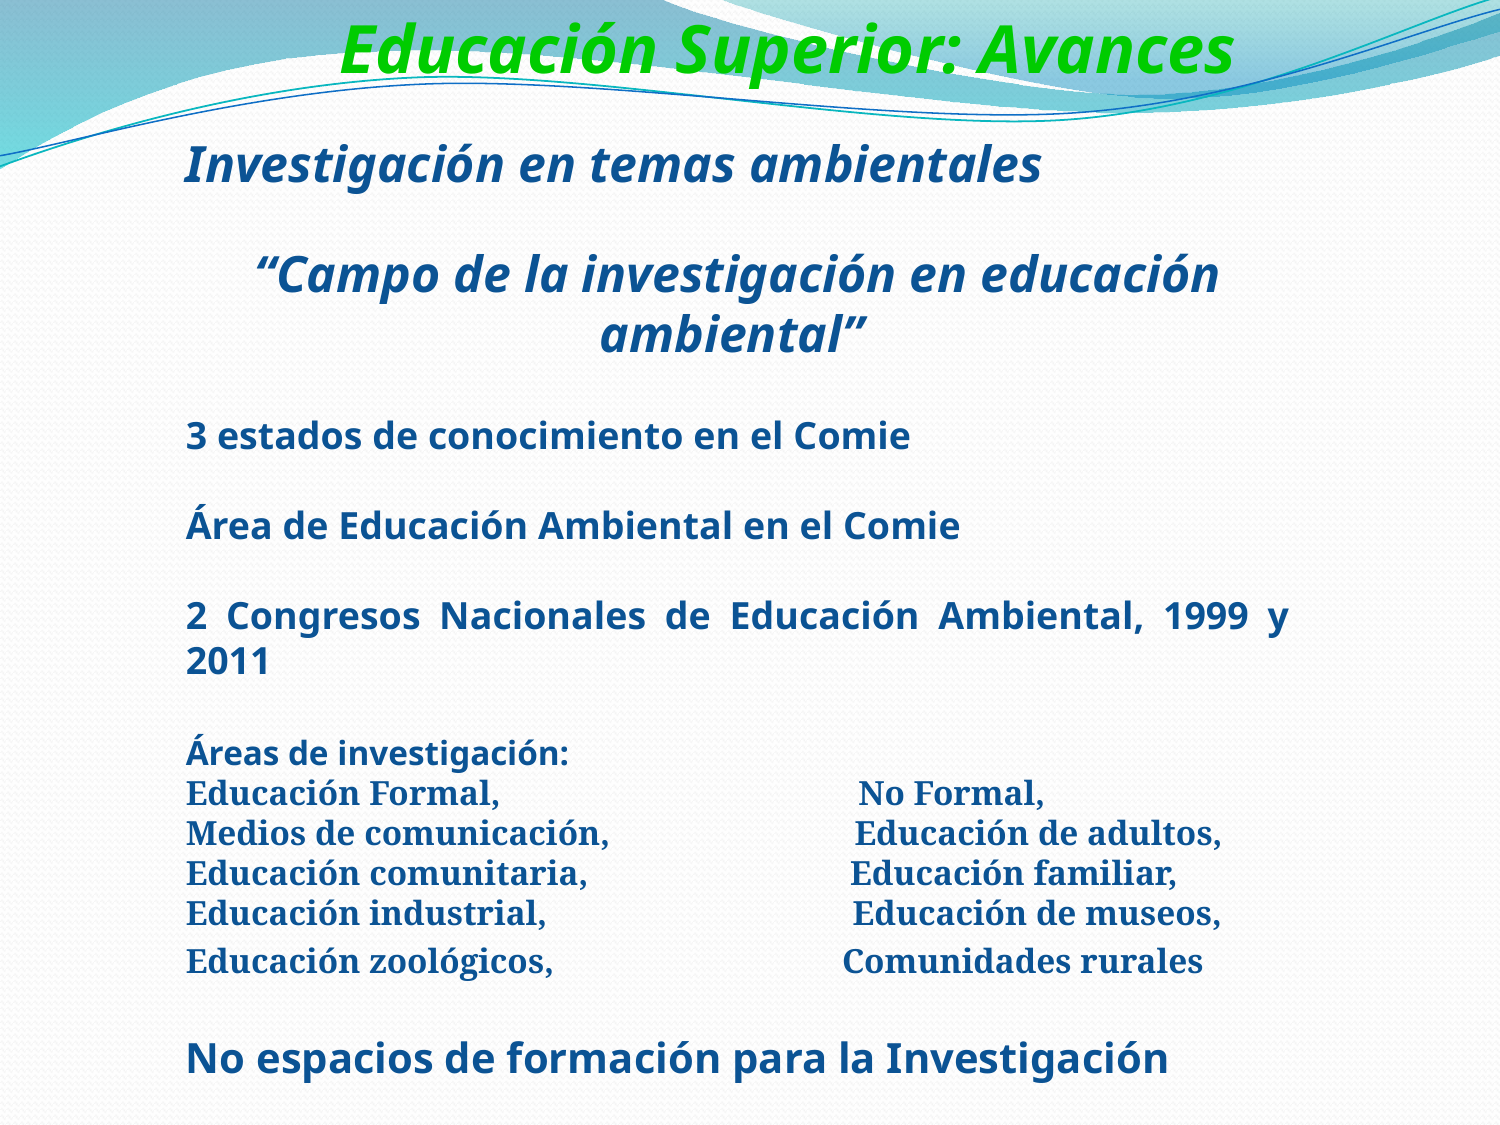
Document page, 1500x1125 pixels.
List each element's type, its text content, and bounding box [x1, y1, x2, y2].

text_box Investigación en temas ambientales “Campo de la investigación en educación ambiental” 3 estados de conocimiento en el Comie Área de Educación Ambiental en el Comie 2 Congresos Nacionales de Educación Ambiental, 1999 y 2011 Áreas de investigación: Educación Formal, No Formal, Medios de comunicación, Educación de adultos, Educación comunitaria, Educación familiar, Educación industrial, Educación de museos, Educación zoológicos, Comunidades rurales No espacios de formación para la Investigación [171, 124, 1306, 1090]
text_box Educación Superior: Avances [324, 0, 1363, 95]
